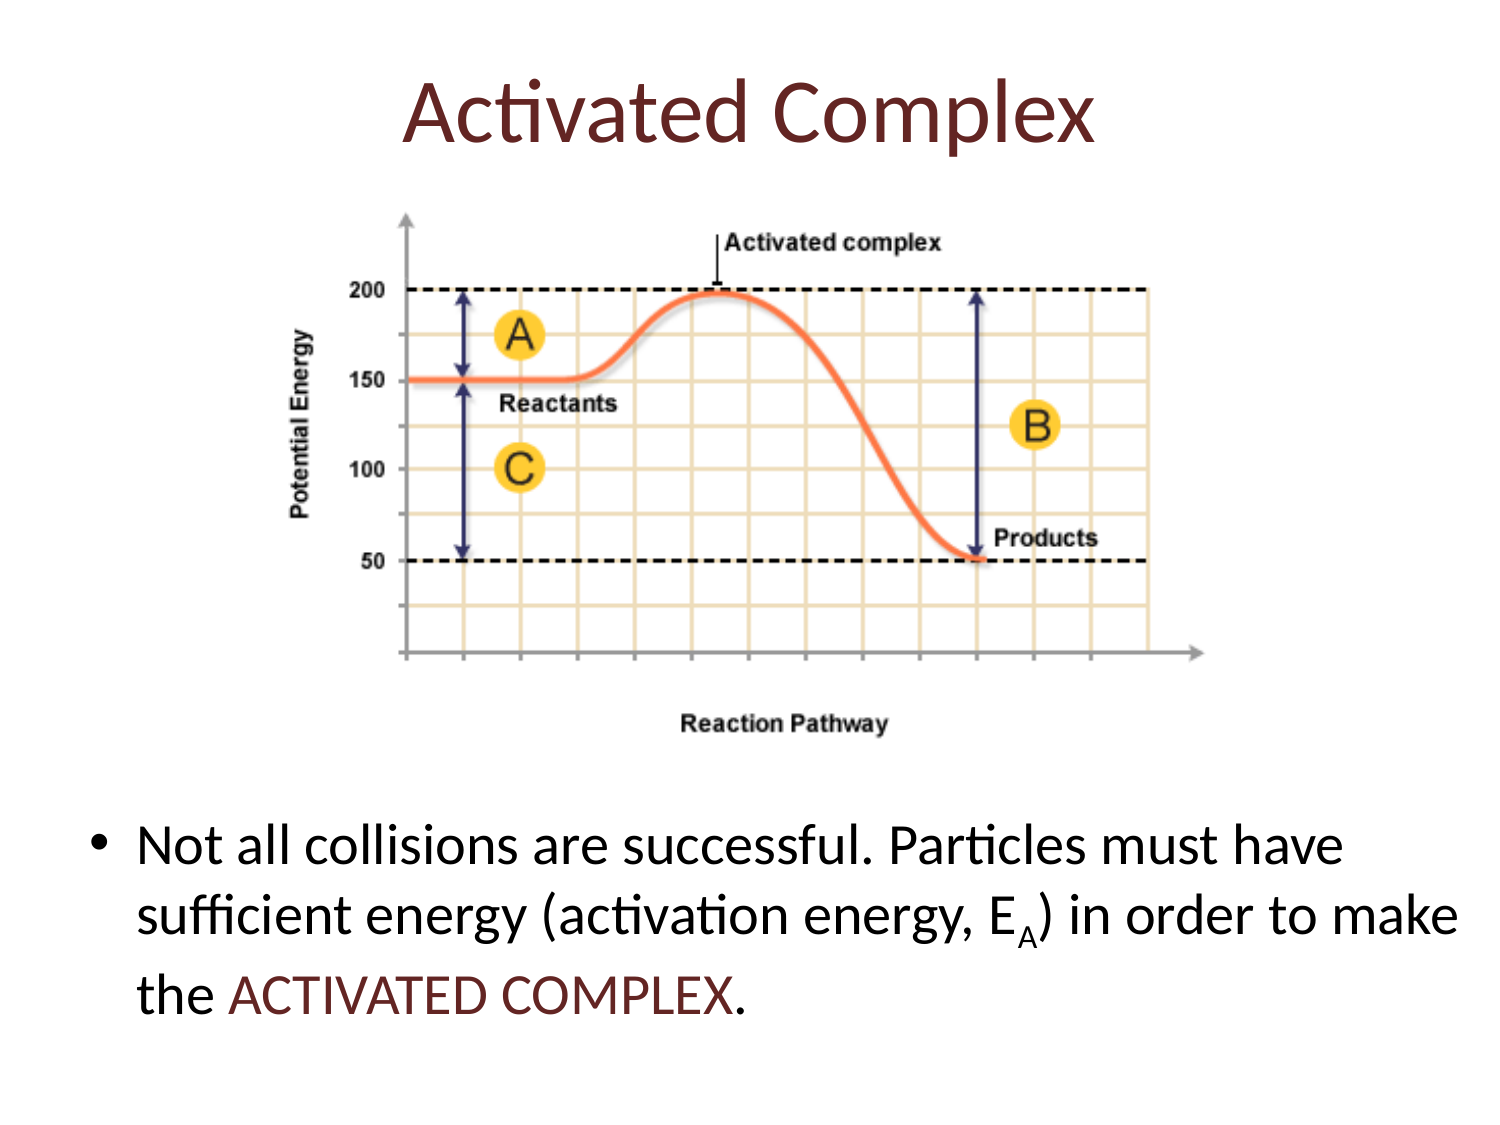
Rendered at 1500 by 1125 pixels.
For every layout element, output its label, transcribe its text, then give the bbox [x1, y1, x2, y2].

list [229, 184, 1343, 810]
title Activated Complex [384, 4, 1116, 182]
text_box Not all collisions are successful. Particles must have sufficient energy (activation energy, EA) in order to make the ACTIVATED COMPLEX. [74, 798, 1488, 1034]
